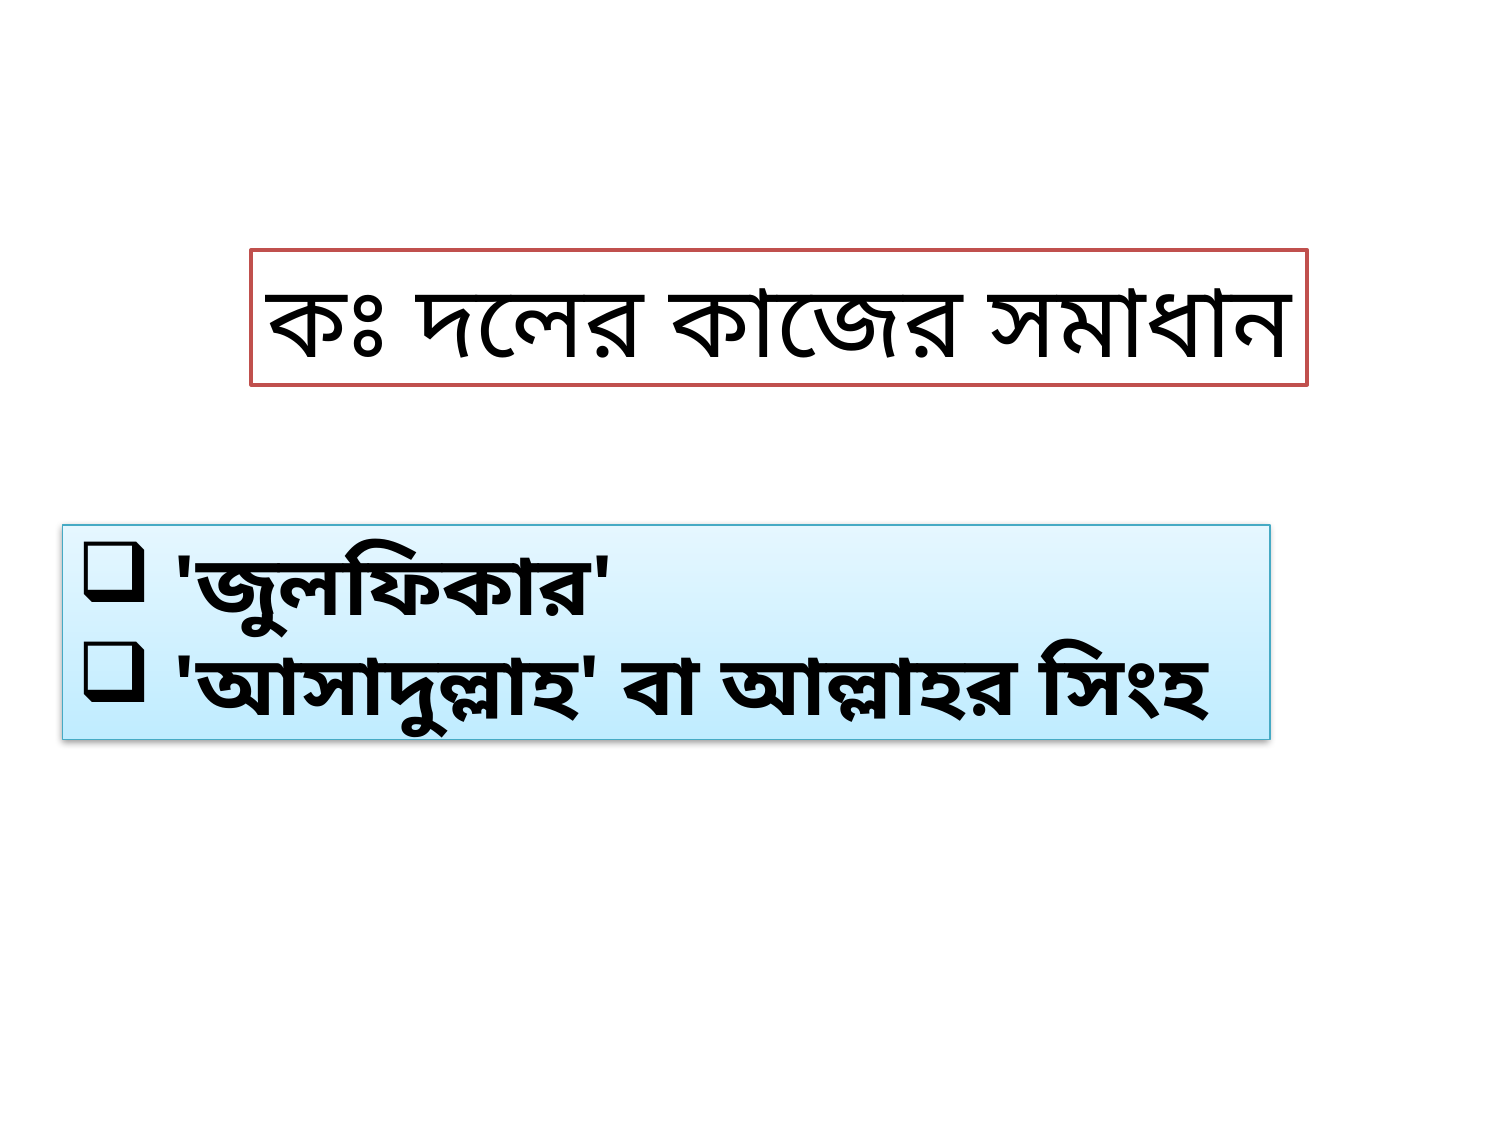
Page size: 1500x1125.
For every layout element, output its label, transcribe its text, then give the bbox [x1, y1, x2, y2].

text_box কঃ দলের কাজের সমাধান [249, 248, 1309, 387]
text_box 'জুলফিকার' 'আসাদুল্লাহ' বা আল্লাহর সিংহ [62, 524, 1271, 740]
